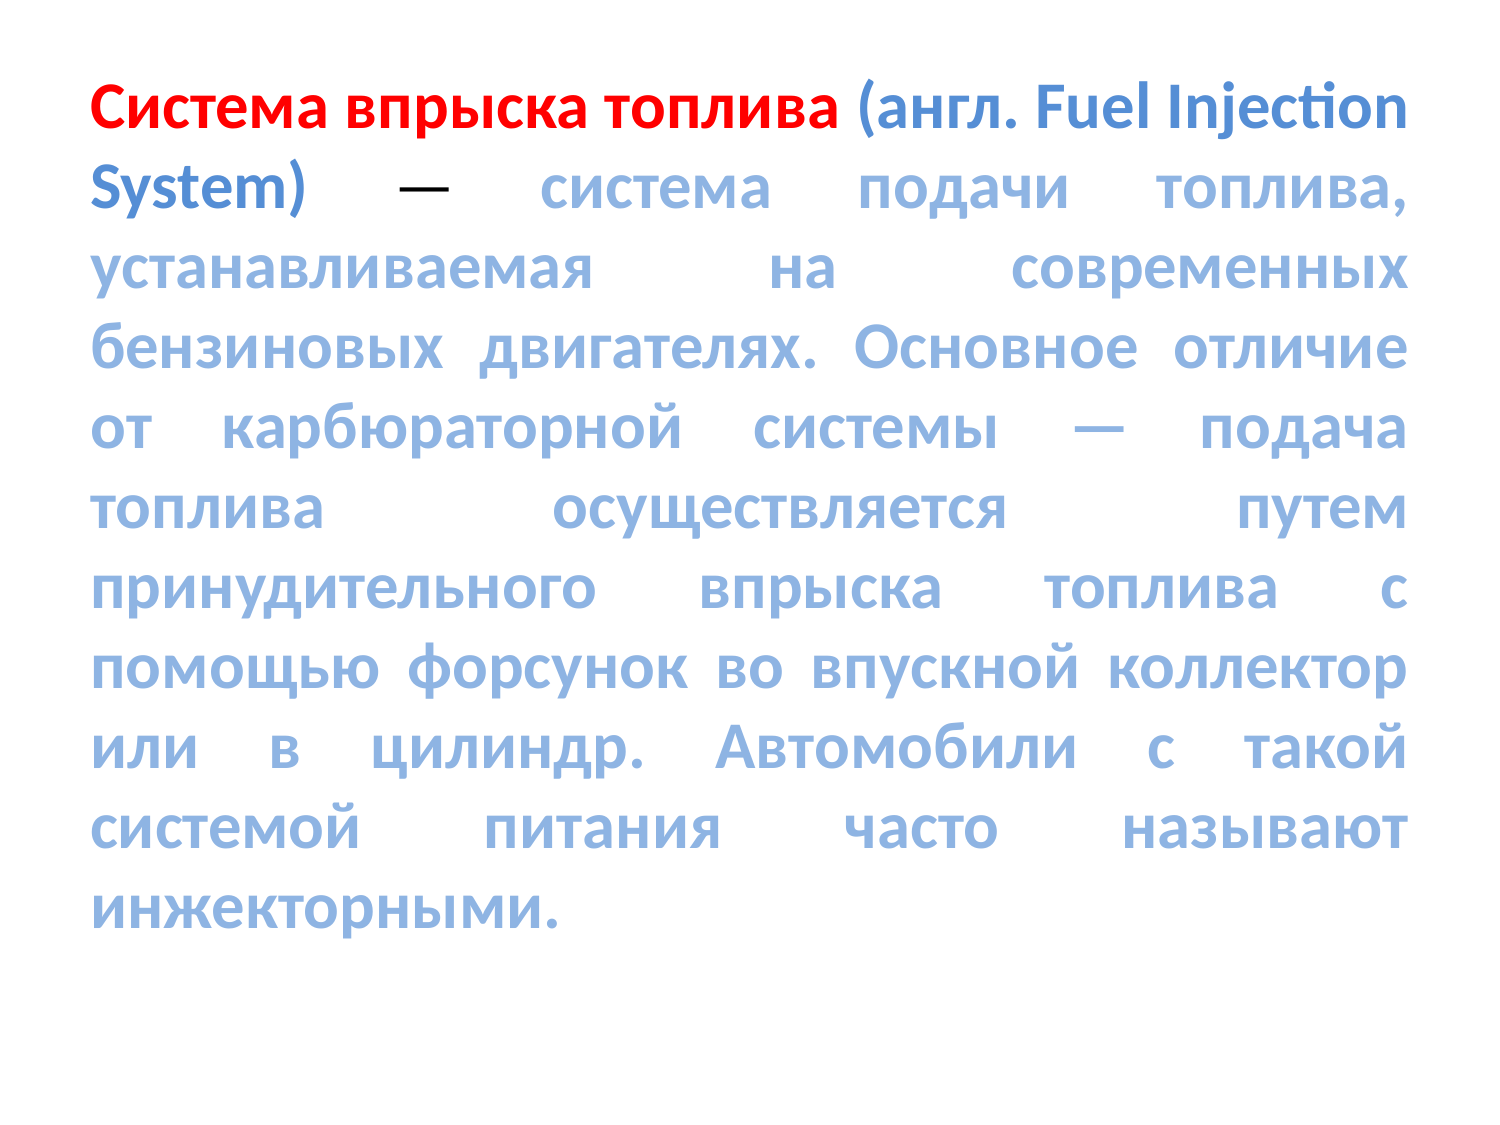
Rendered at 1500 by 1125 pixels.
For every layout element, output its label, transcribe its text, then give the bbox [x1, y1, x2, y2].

list Система впрыска топлива (англ. Fuel Injection System) — система подачи топлива, устанавливаемая на современных бензиновых двигателях. Основное отличие от карбюраторной системы — подача топлива осуществляется путем принудительного впрыска топлива с помощью форсунок во впускной коллектор или в цилиндр. Автомобили с такой системой питания часто называют инжекторными. [75, 54, 1425, 1005]
